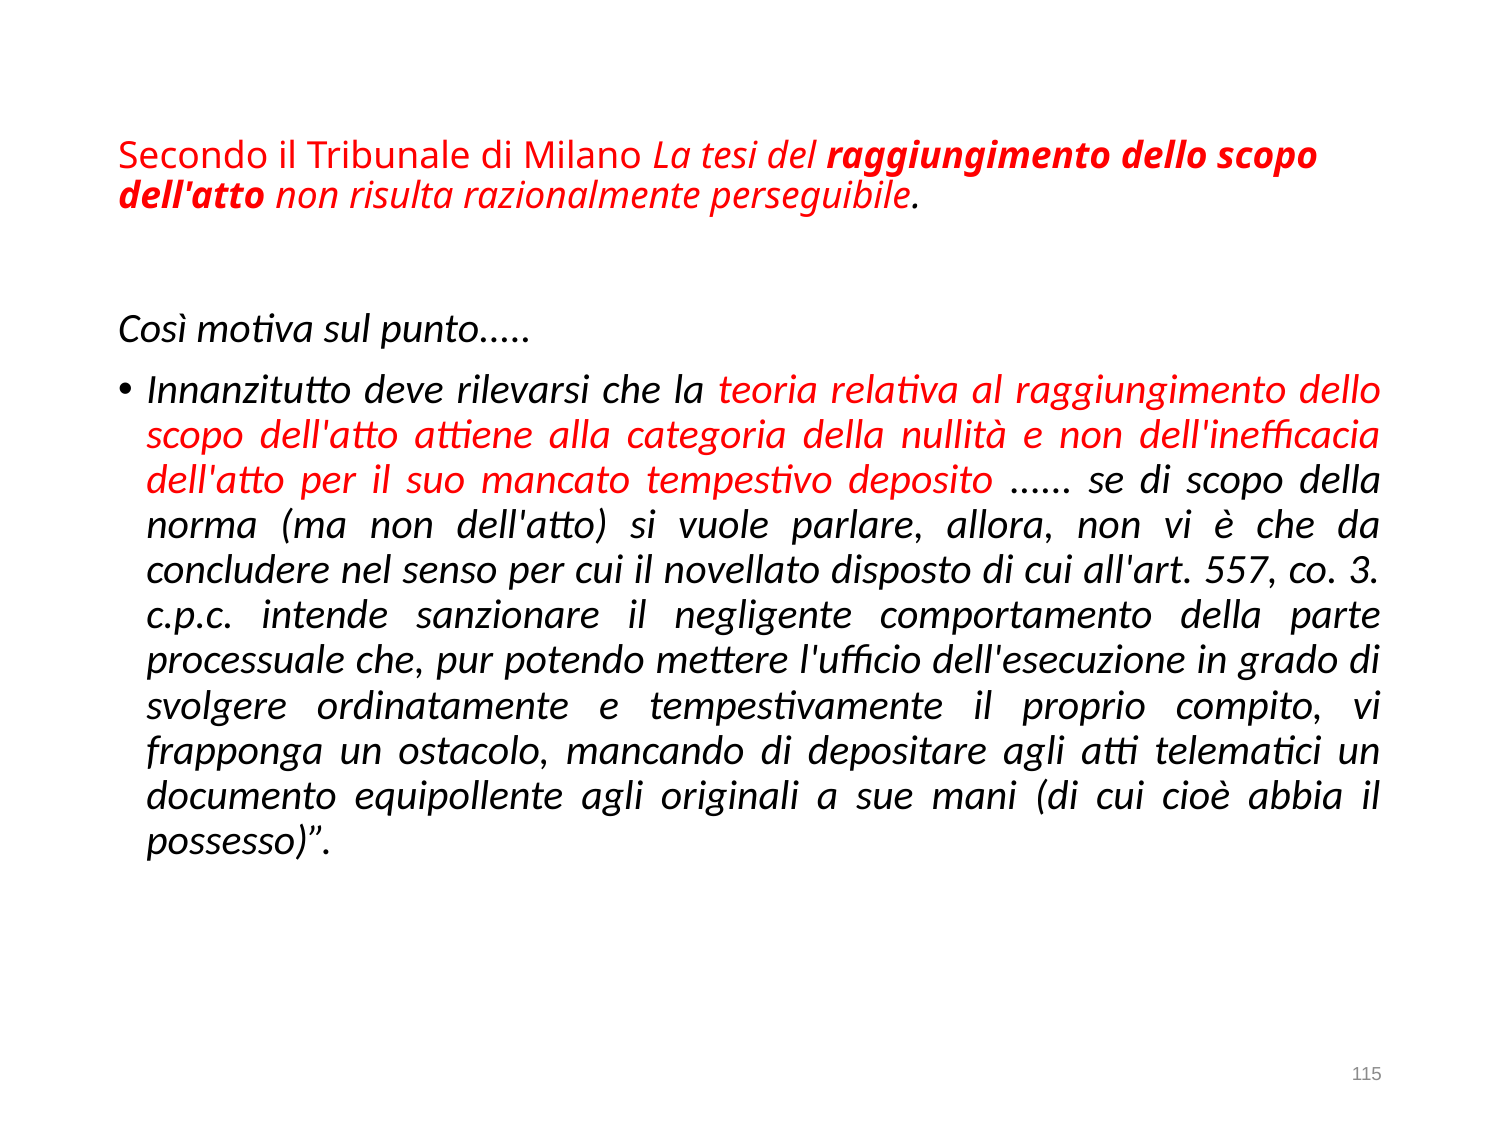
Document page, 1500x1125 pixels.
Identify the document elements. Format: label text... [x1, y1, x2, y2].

title Secondo il Tribunale di Milano La tesi del raggiungimento dello scopo dell'atto non risulta razionalmente perseguibile. [103, 59, 1397, 278]
list Così motiva sul punto..... Innanzitutto deve rilevarsi che la teoria relativa al raggiungimento dello scopo dell'atto attiene alla categoria della nullità e non dell'inefficacia dell'atto per il suo mancato tempestivo deposito ...... se di scopo della norma (ma non dell'atto) si vuole parlare, allora, non vi è che da concludere nel senso per cui il novellato disposto di cui all'art. 557, co. 3. c.p.c. intende sanzionare il negligente comportamento della parte processuale che, pur potendo mettere l'ufficio dell'esecuzione in grado di svolgere ordinatamente e tempestivamente il proprio compito, vi frapponga un ostacolo, mancando di depositare agli atti telematici un documento equipollente agli originali a sue mani (di cui cioè abbia il possesso)”. [103, 299, 1397, 1014]
slide_number 115 [1059, 1042, 1397, 1103]
